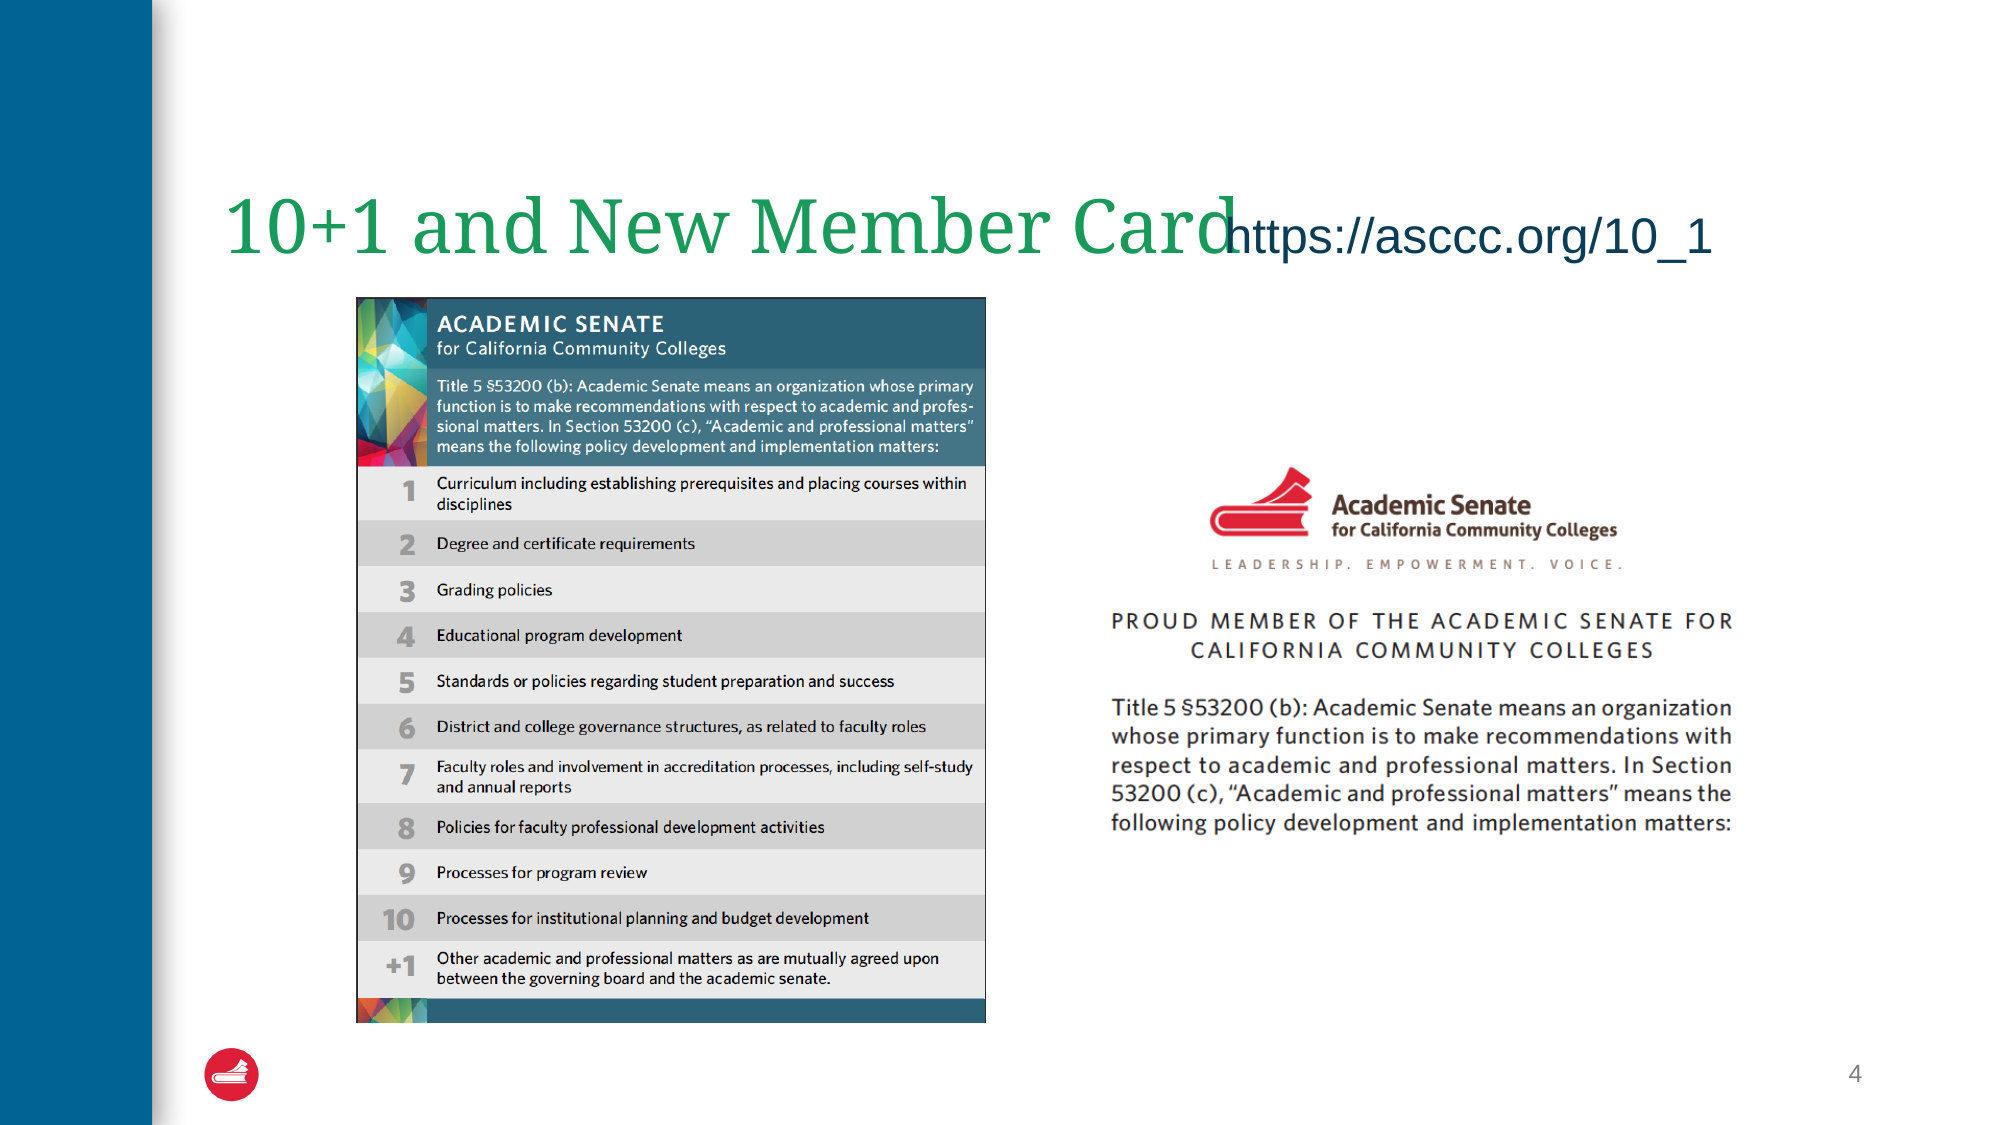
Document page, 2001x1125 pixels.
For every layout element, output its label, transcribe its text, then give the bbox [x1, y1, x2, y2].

slide_number 4 [1712, 1042, 1863, 1103]
picture [1033, 431, 1807, 889]
title 10+1 and New Member Card [209, 59, 1858, 278]
text_box https://asccc.org/10_1 [1209, 196, 1730, 272]
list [356, 297, 986, 1023]
picture [202, 1046, 260, 1103]
